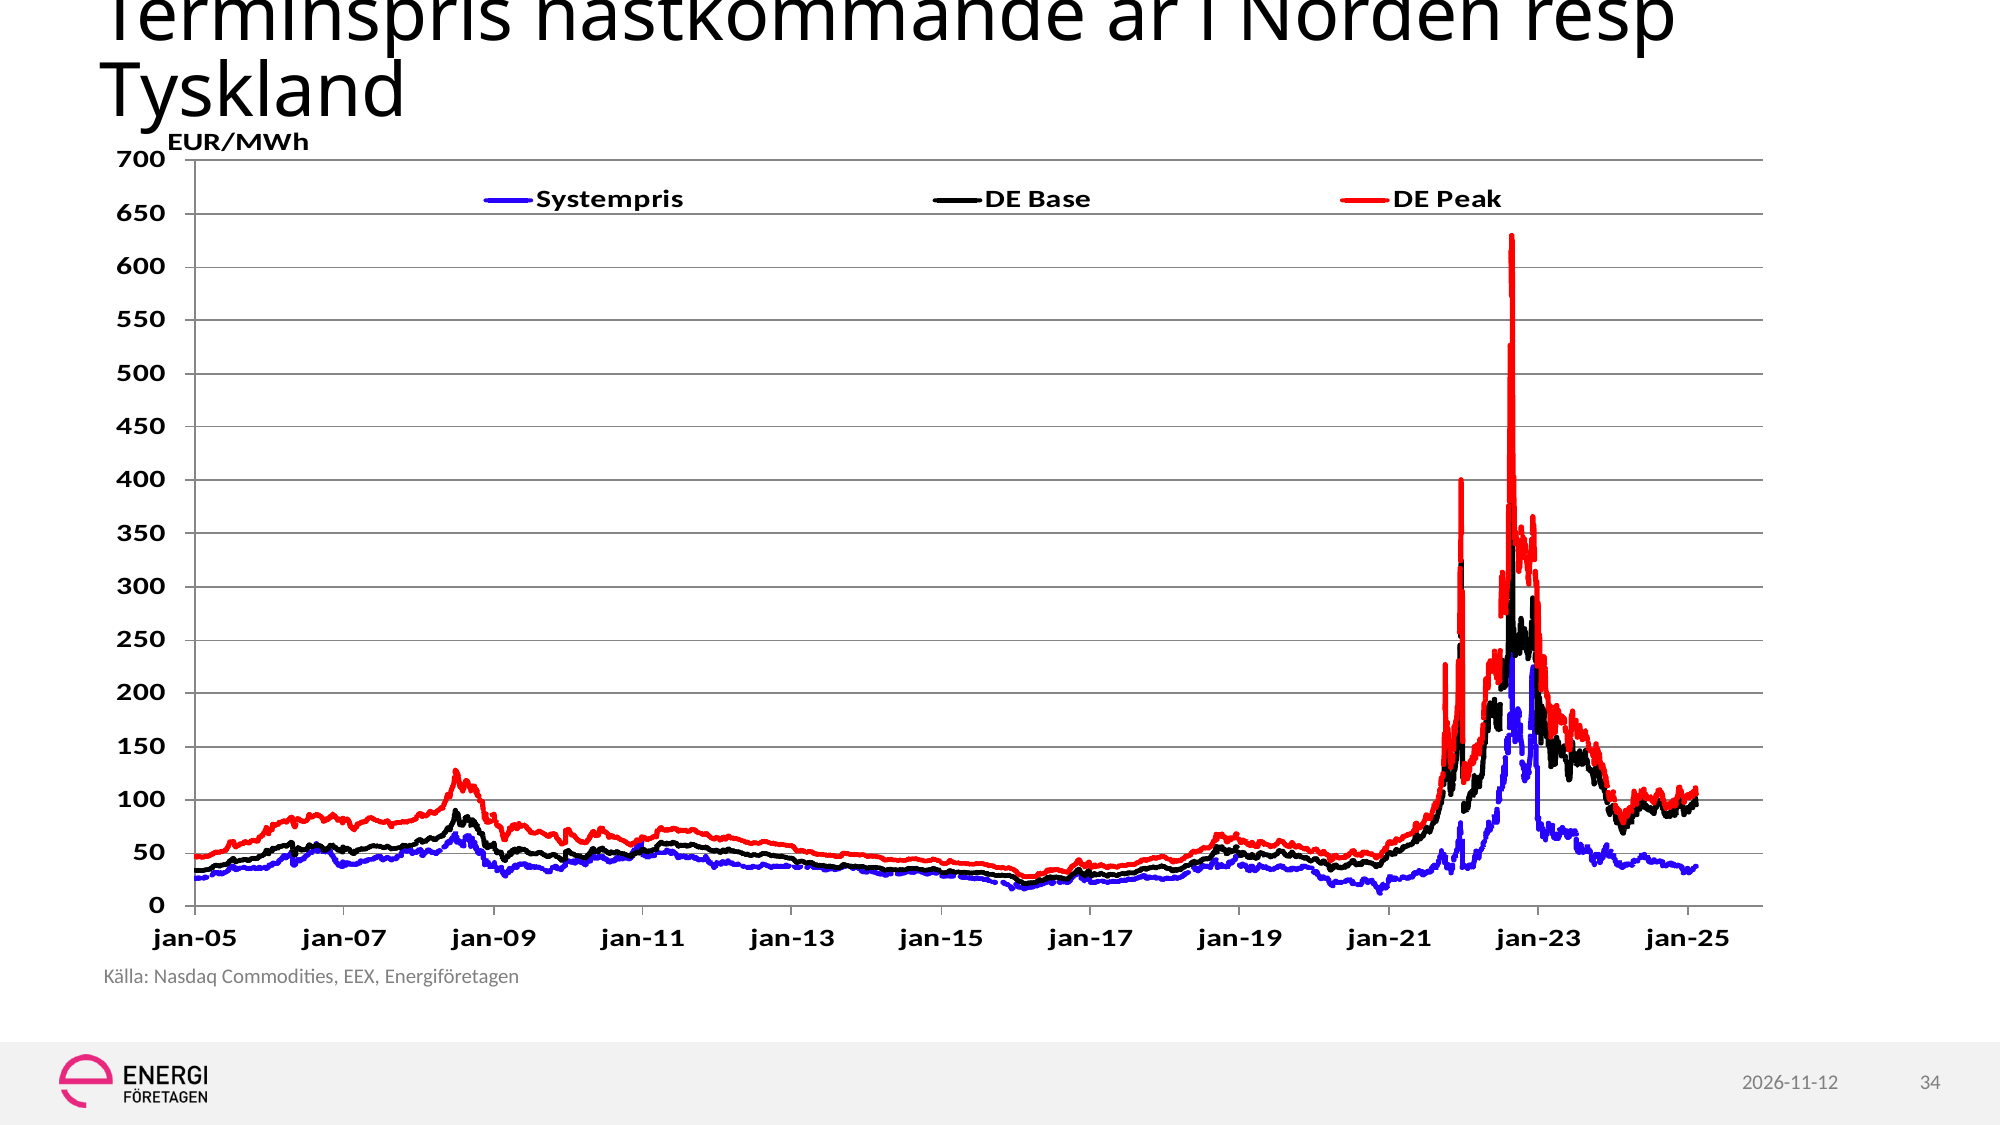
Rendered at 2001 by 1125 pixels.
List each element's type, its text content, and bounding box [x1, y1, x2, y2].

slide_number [1742, 1068, 1854, 1099]
slide_number 34 [1882, 1068, 1941, 1099]
picture [94, 115, 1811, 987]
title Terminspris nästkommande år i Norden resp Tyskland [99, 30, 1900, 132]
picture [59, 1054, 207, 1108]
